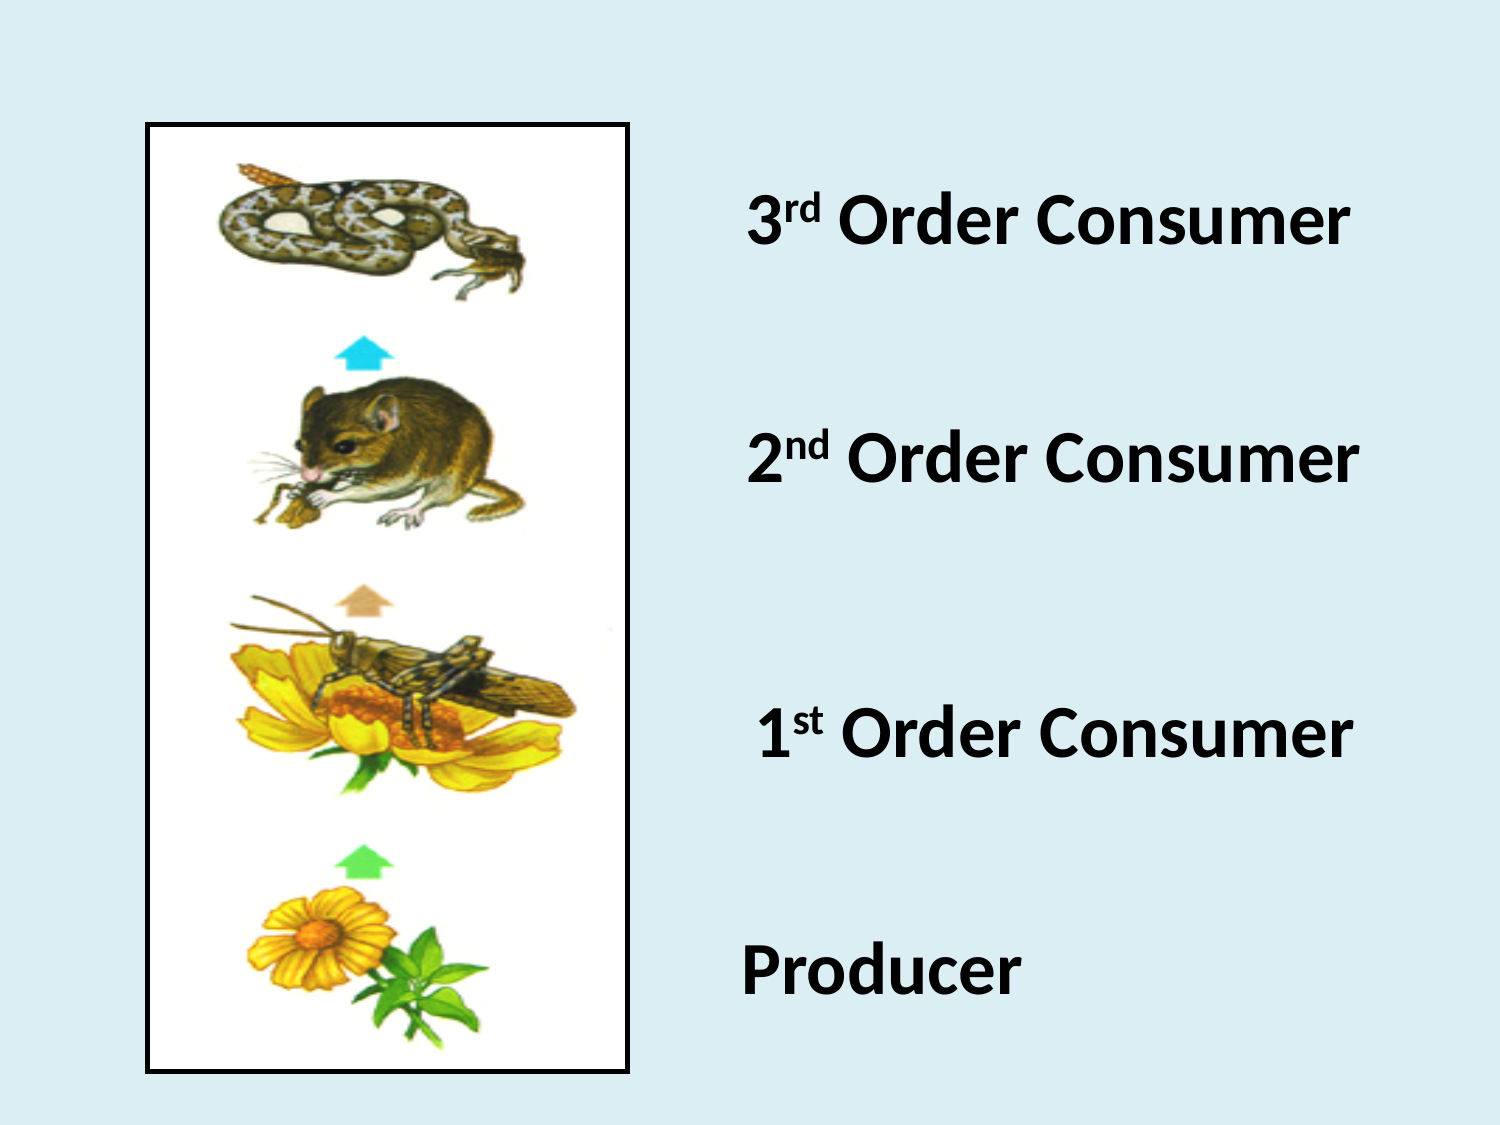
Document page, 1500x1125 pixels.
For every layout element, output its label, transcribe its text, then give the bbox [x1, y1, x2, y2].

text_box 3rd Order Consumer [730, 162, 1369, 268]
text_box 1st Order Consumer [739, 674, 1371, 780]
text_box Producer [726, 912, 1039, 1018]
picture [149, 126, 626, 1070]
text_box 2nd Order Consumer [731, 399, 1378, 505]
